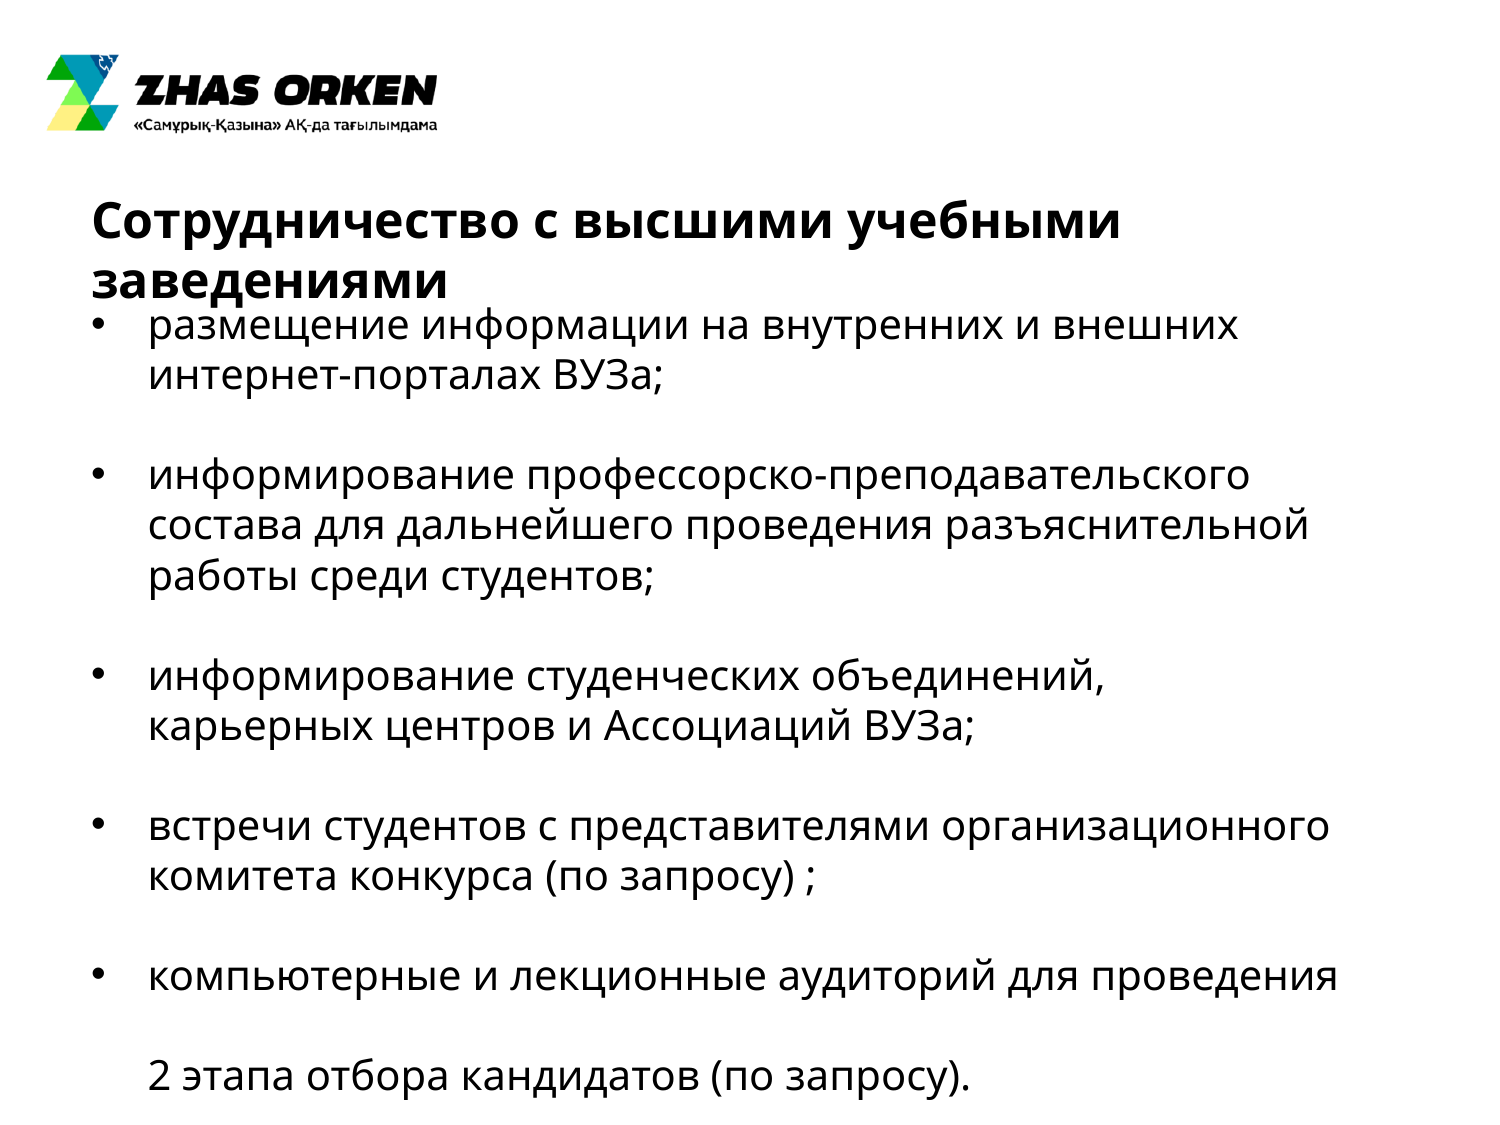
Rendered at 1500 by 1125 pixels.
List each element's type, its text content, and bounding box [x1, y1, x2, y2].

text_box размещение информации на внутренних и внешних интернет-порталах ВУЗа; информирование профессорско-преподавательского состава для дальнейшего проведения разъяснительной работы среди студентов; информирование студенческих объединений, карьерных центров и Ассоциаций ВУЗа; встречи студентов с представителями организационного комитета конкурса (по запросу) ; компьютерные и лекционные аудиторий для проведения 2 этапа отбора кандидатов (по запросу). [76, 317, 1365, 1125]
picture [17, 19, 475, 173]
text_box Сотрудничество с высшими учебными заведениями [76, 181, 1435, 317]
